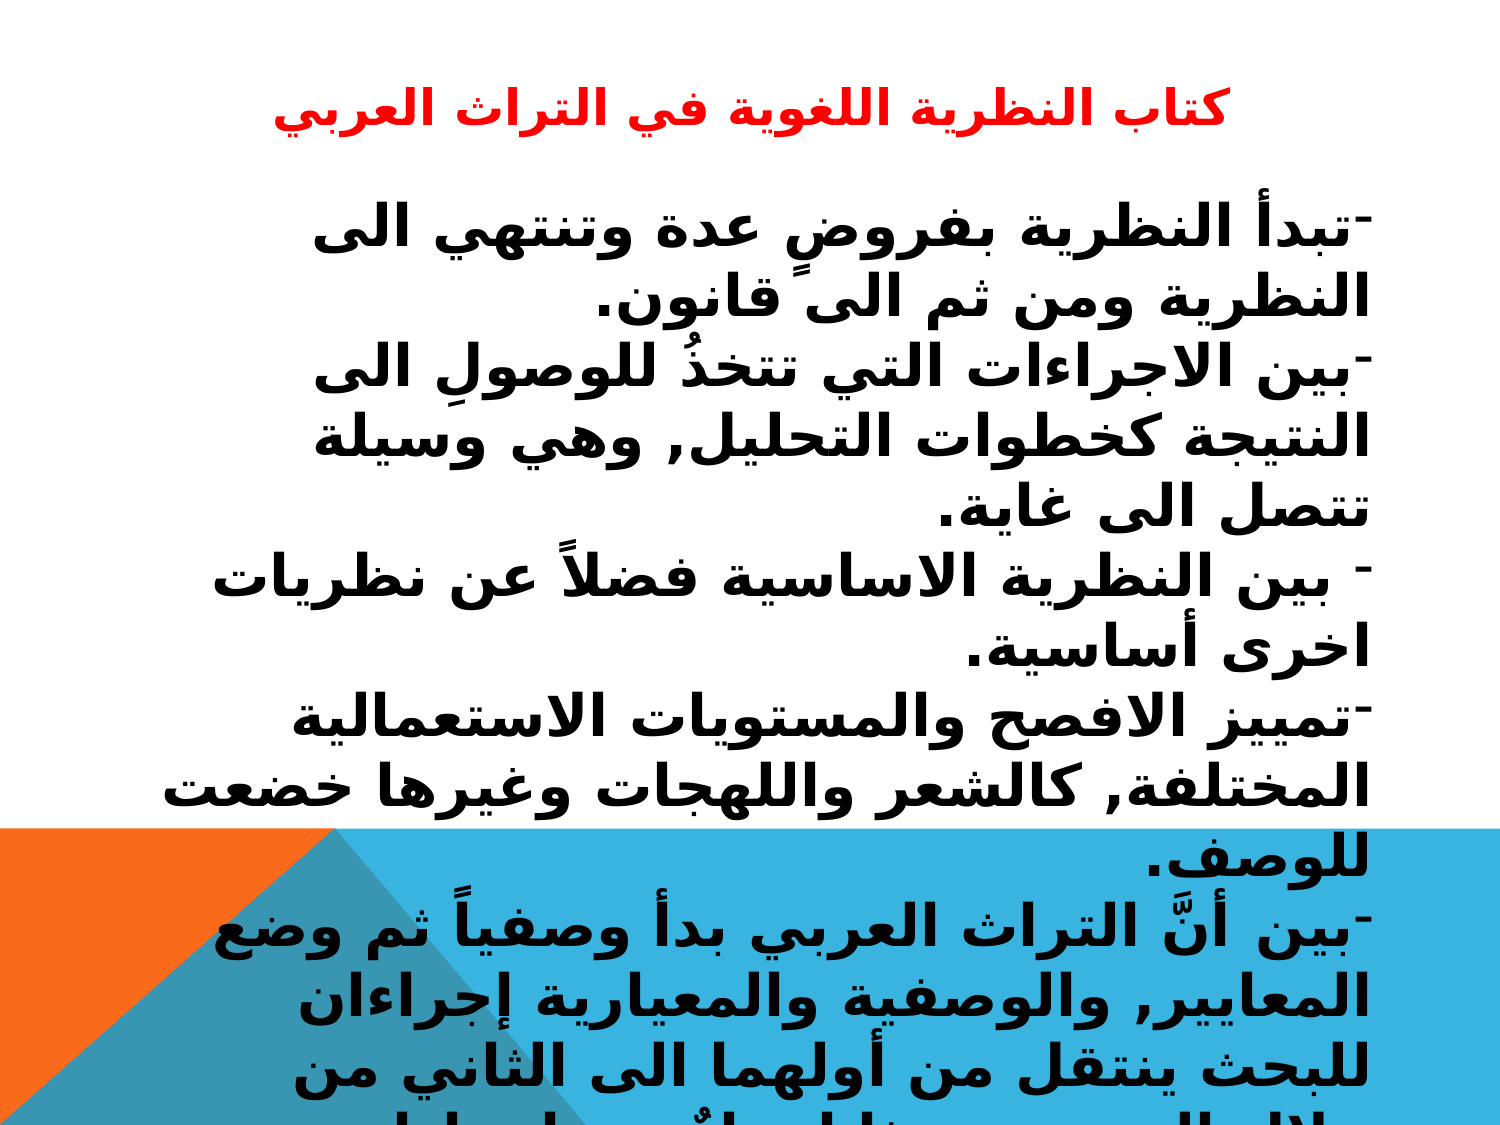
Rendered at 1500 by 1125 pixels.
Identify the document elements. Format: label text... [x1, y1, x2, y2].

title كتاب النظرية اللغوية في التراث العربي [135, 60, 1369, 150]
list تبدأ النظرية بفروضٍ عدة وتنتهي الى النظرية ومن ثم الى قانون. بين الاجراءات التي تتخذُ للوصولِ الى النتيجة كخطوات التحليل, وهي وسيلة تتصل الى غاية. بين النظرية الاساسية فضلاً عن نظريات اخرى أساسية. تمييز الافصح والمستويات الاستعمالية المختلفة, كالشعر واللهجات وغيرها خضعت للوصف. بين أنَّ التراث العربي بدأ وصفياً ثم وضع المعايير, والوصفية والمعيارية إجراءان للبحث ينتقل من أولهما الى الثاني من خلال التعميم وهذا اجراءٌ من اجراءات النظرية. - وضح بمخطط لبناء نظرية التحليل اللغوي على شكل دوائر... [135, 180, 1388, 870]
